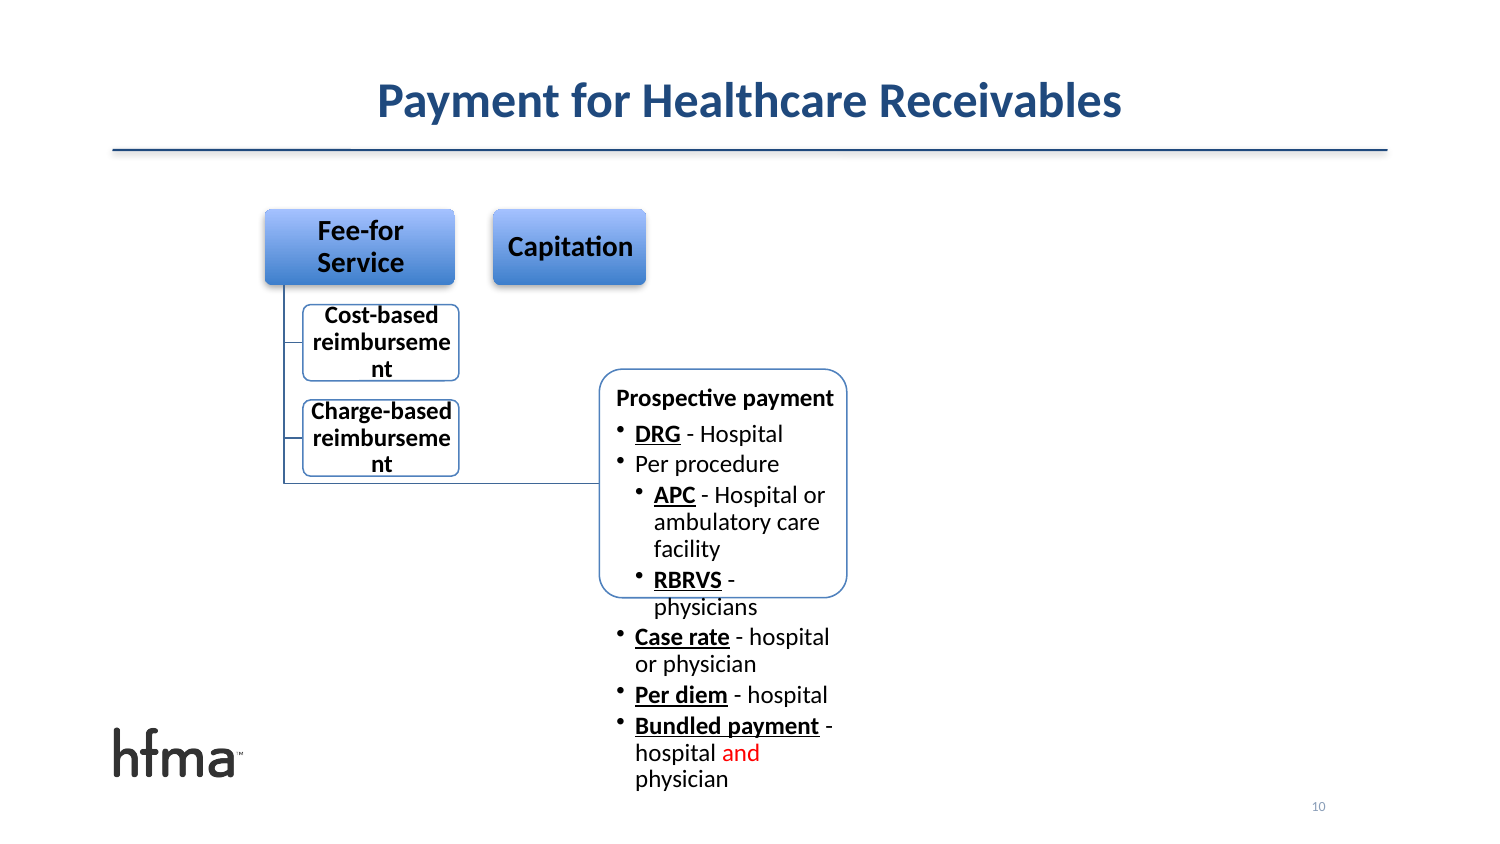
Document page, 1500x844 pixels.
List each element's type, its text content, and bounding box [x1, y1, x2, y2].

title Payment for Healthcare Receivables [112, 0, 1388, 150]
slide_number 10 [1162, 783, 1475, 828]
picture [103, 725, 252, 789]
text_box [63, 208, 848, 725]
